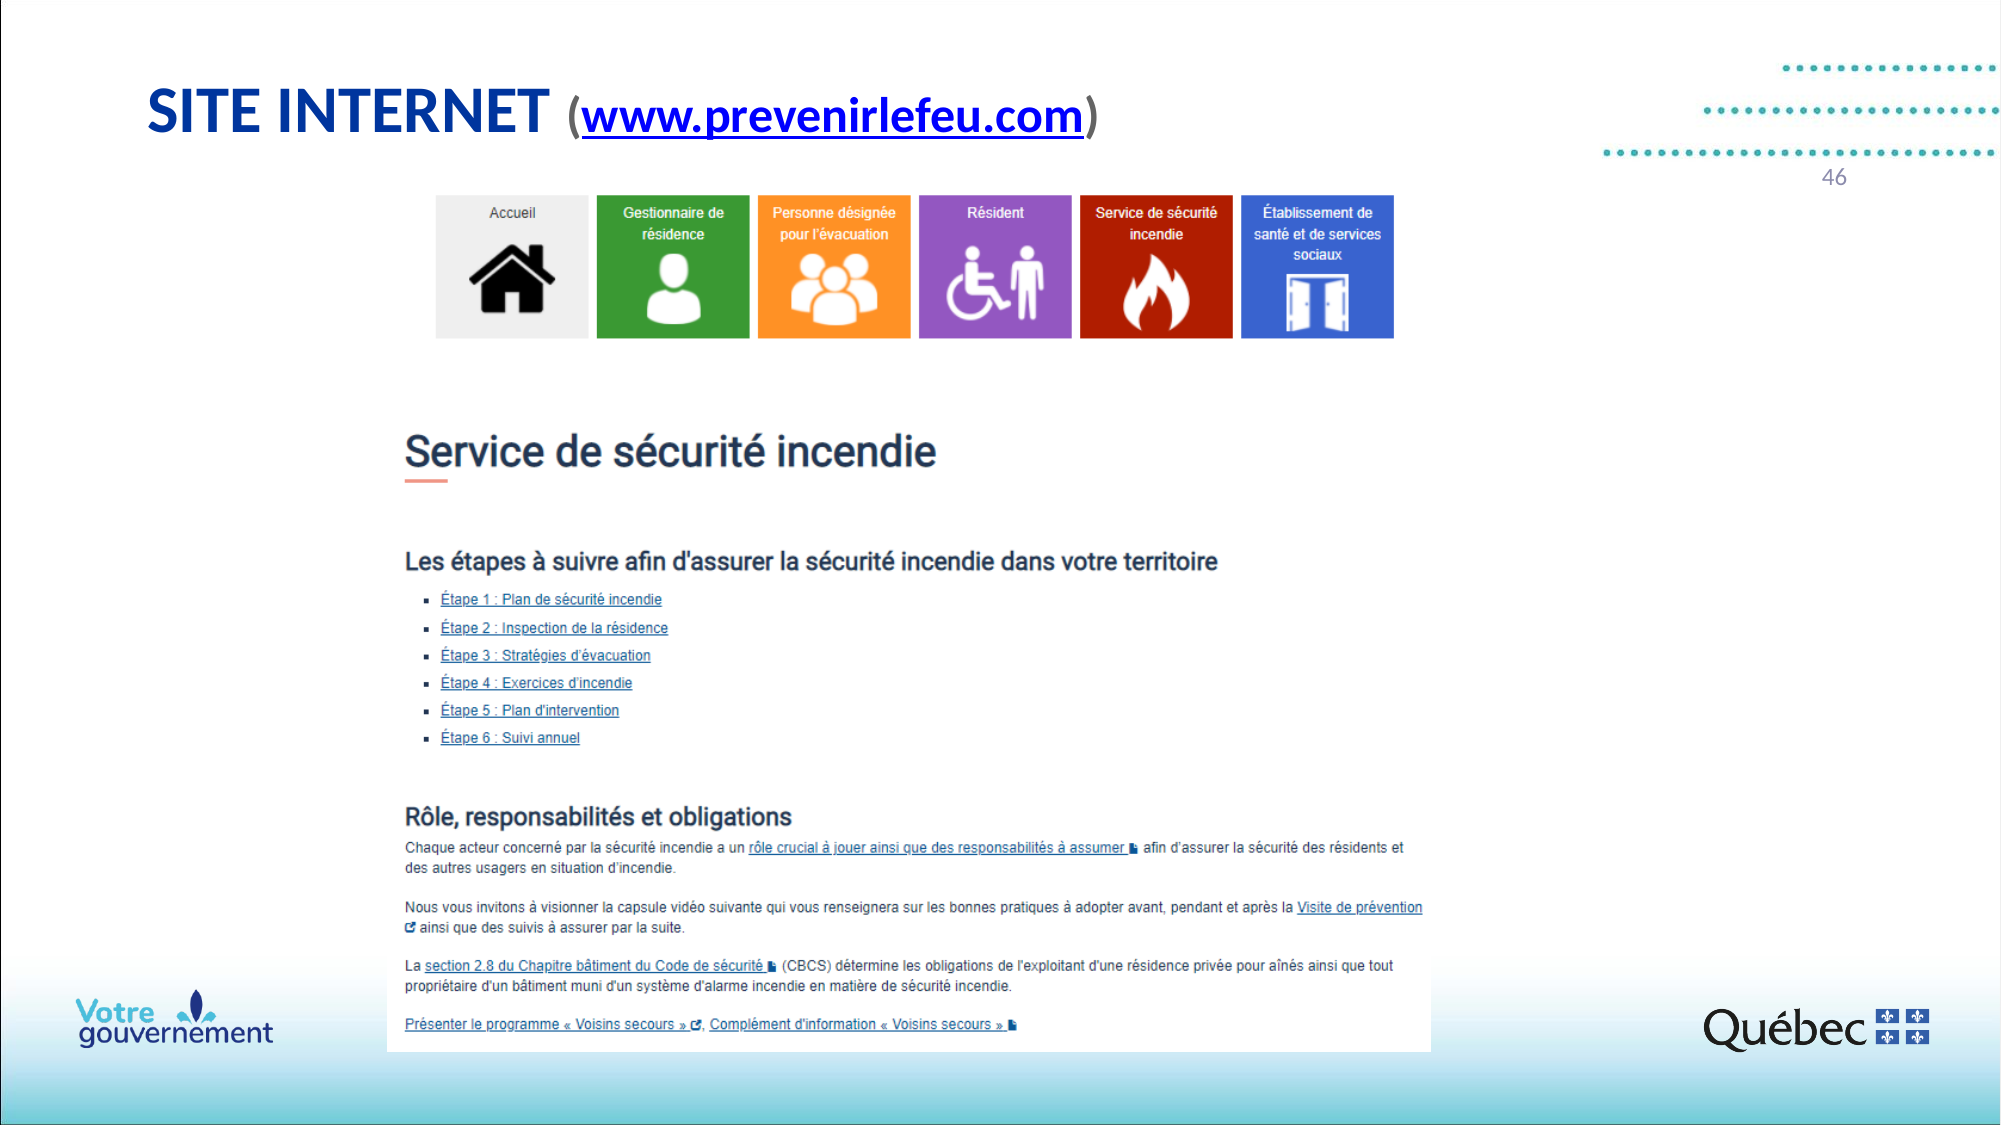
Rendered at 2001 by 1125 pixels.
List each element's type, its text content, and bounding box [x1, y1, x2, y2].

text_box SITE INTERNET (www.prevenirlefeu.com) [132, 48, 1370, 178]
picture [0, 0, 2001, 1125]
slide_number 46 [1412, 145, 1863, 206]
